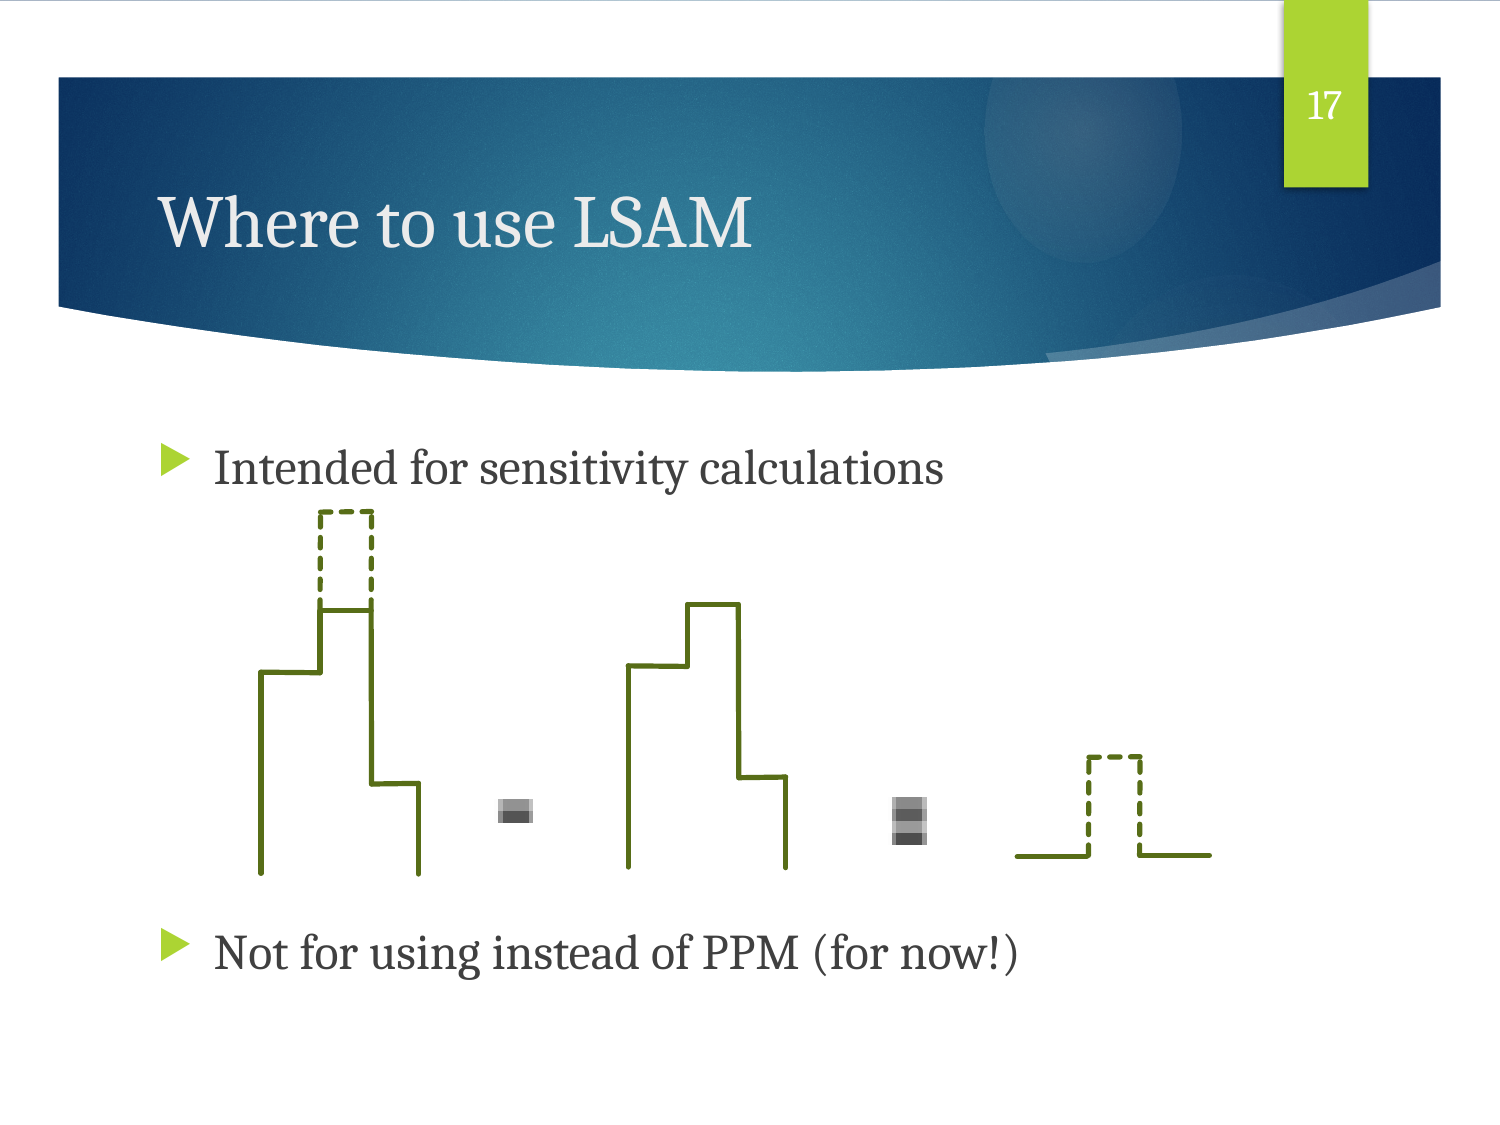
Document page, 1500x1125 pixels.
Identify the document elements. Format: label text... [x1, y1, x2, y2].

list Intended for sensitivity calculations Not for using instead of PPM (for now!) [142, 427, 1221, 988]
slide_number 17 [1273, 60, 1377, 136]
title Where to use LSAM [142, 159, 1221, 276]
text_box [260, 511, 1210, 884]
